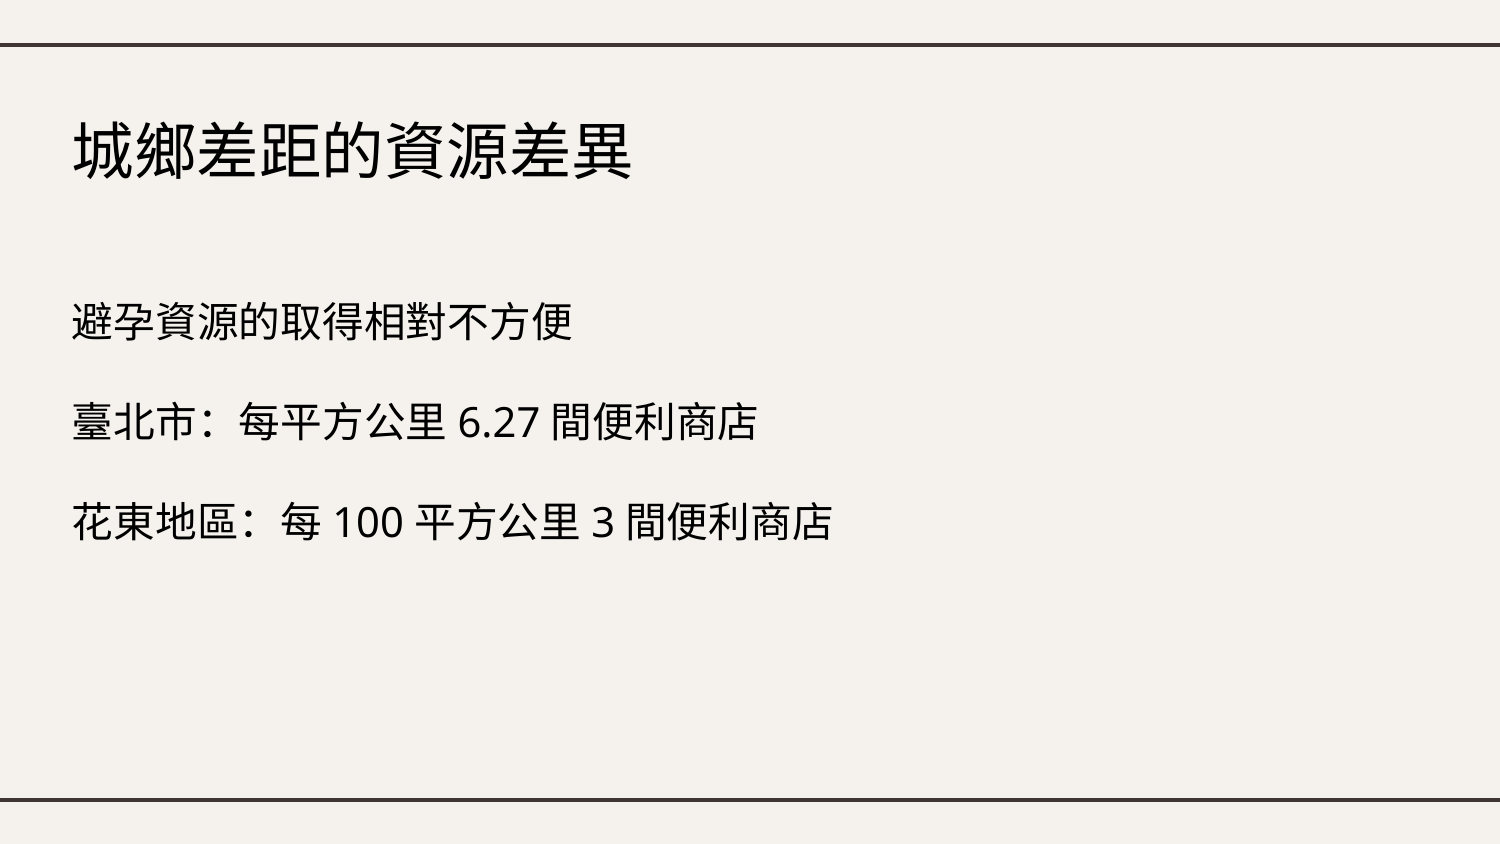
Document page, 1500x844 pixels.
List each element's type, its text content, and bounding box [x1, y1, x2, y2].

text_box 避孕資源的取得相對不方便 臺北市：每平方公里6.27間便利商店 花東地區：每100平方公里3間便利商店 [56, 280, 1257, 561]
title 城鄉差距的資源差異 [56, 97, 1323, 192]
